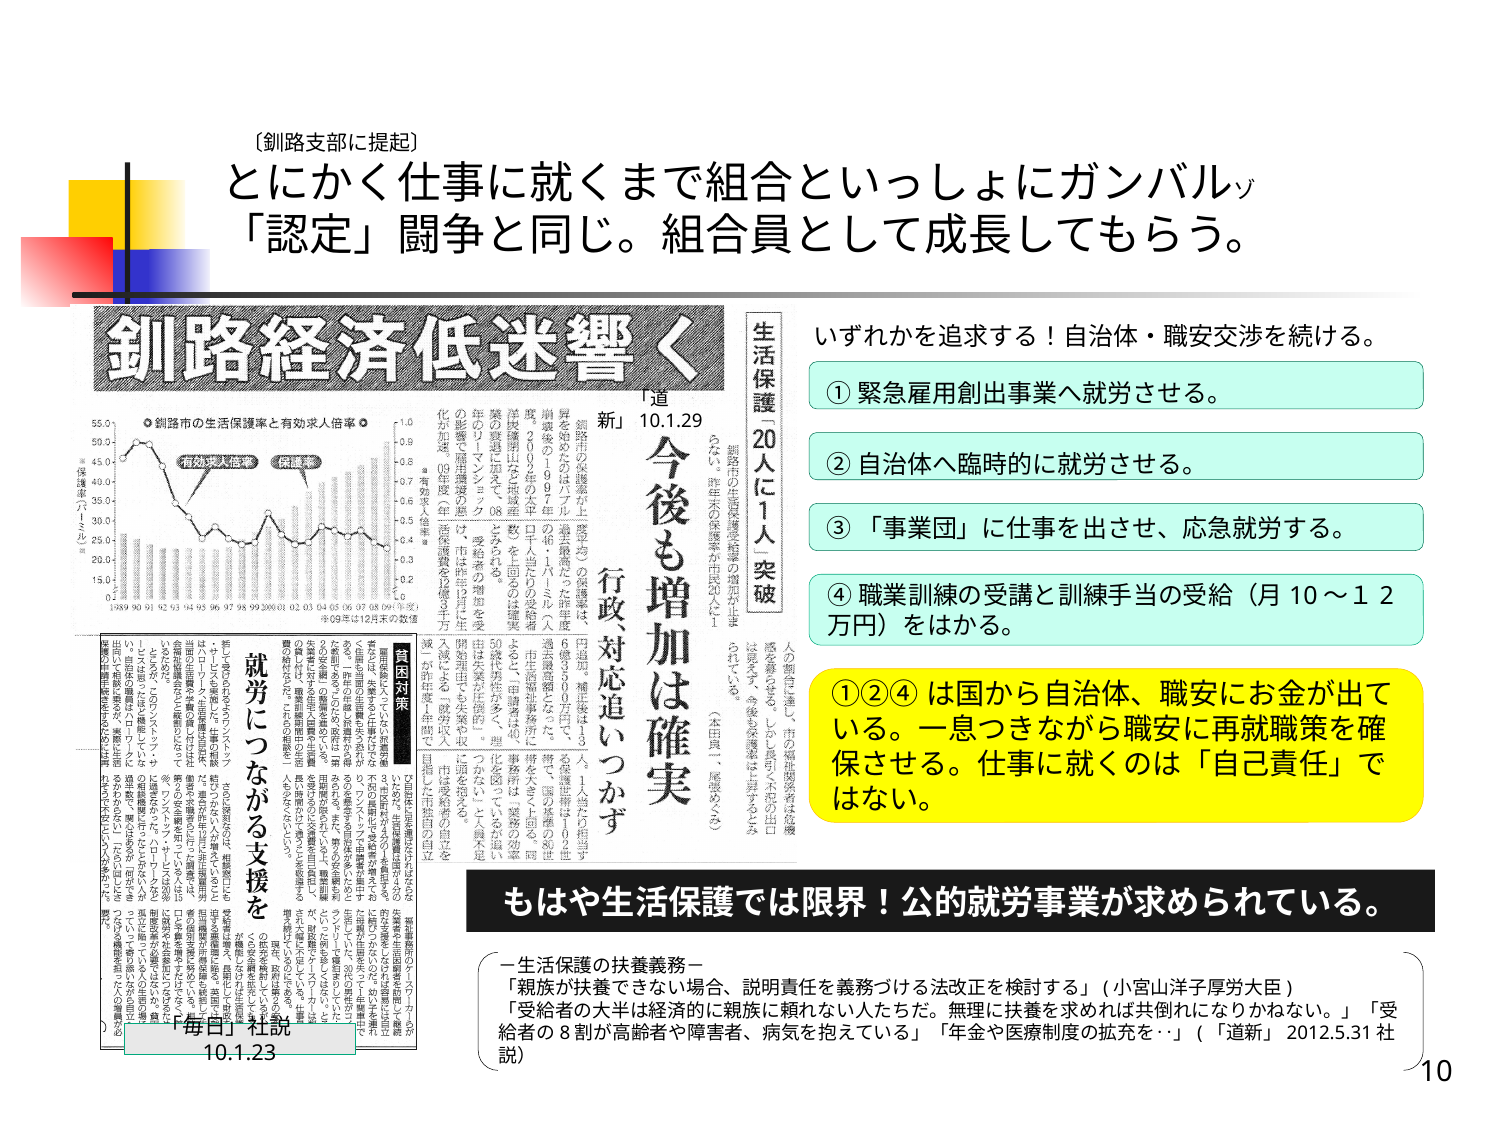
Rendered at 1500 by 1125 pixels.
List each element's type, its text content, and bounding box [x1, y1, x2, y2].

title 〔釧路支部に提起〕 とにかく仕事に就くまで組合といっしょにガンバルゾ 「認定」闘争と同じ。組合員として成長してもらう。 [206, 66, 1341, 268]
text_box ③「事業団」に仕事を出させ、応急就労する。 [806, 501, 1426, 553]
text_box [819, 655, 1467, 893]
text_box ④職業訓練の受講と訓練手当の受給（月10～１2万円）をはかる。 [806, 572, 1426, 648]
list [70, 304, 797, 863]
picture [100, 633, 417, 1050]
text_box ②自治体へ臨時的に就労させる。 [806, 430, 1426, 482]
text_box －生活保護の扶養義務－ 「親族が扶養できない場合、説明責任を義務づける法改正を検討する」(小宮山洋子厚労大臣) 「受給者の大半は経済的に親族に頼れない人たちだ。無理に扶養を求めれば共倒れになりかねない。」「受給者の8割が高齢者や障害者、病気を抱えている」「年金や医療制度の拡充を‥」(「道新」2012.5.31社説） [477, 951, 1424, 1072]
text_box ①②④は国から自治体、職安にお金が出ている。一息つきながら職安に再就職策を確保させる。仕事に就くのは「自己責任」ではない。 [806, 666, 1426, 825]
slide_number 10 [1154, 1023, 1468, 1100]
text_box ①緊急雇用創出事業へ就労させる。 [806, 359, 1426, 411]
text_box もはや生活保護では限界！公的就労事業が求められている。 [464, 867, 1437, 934]
text_box いずれかを追求する！自治体・職安交渉を続ける。 [796, 300, 1461, 341]
